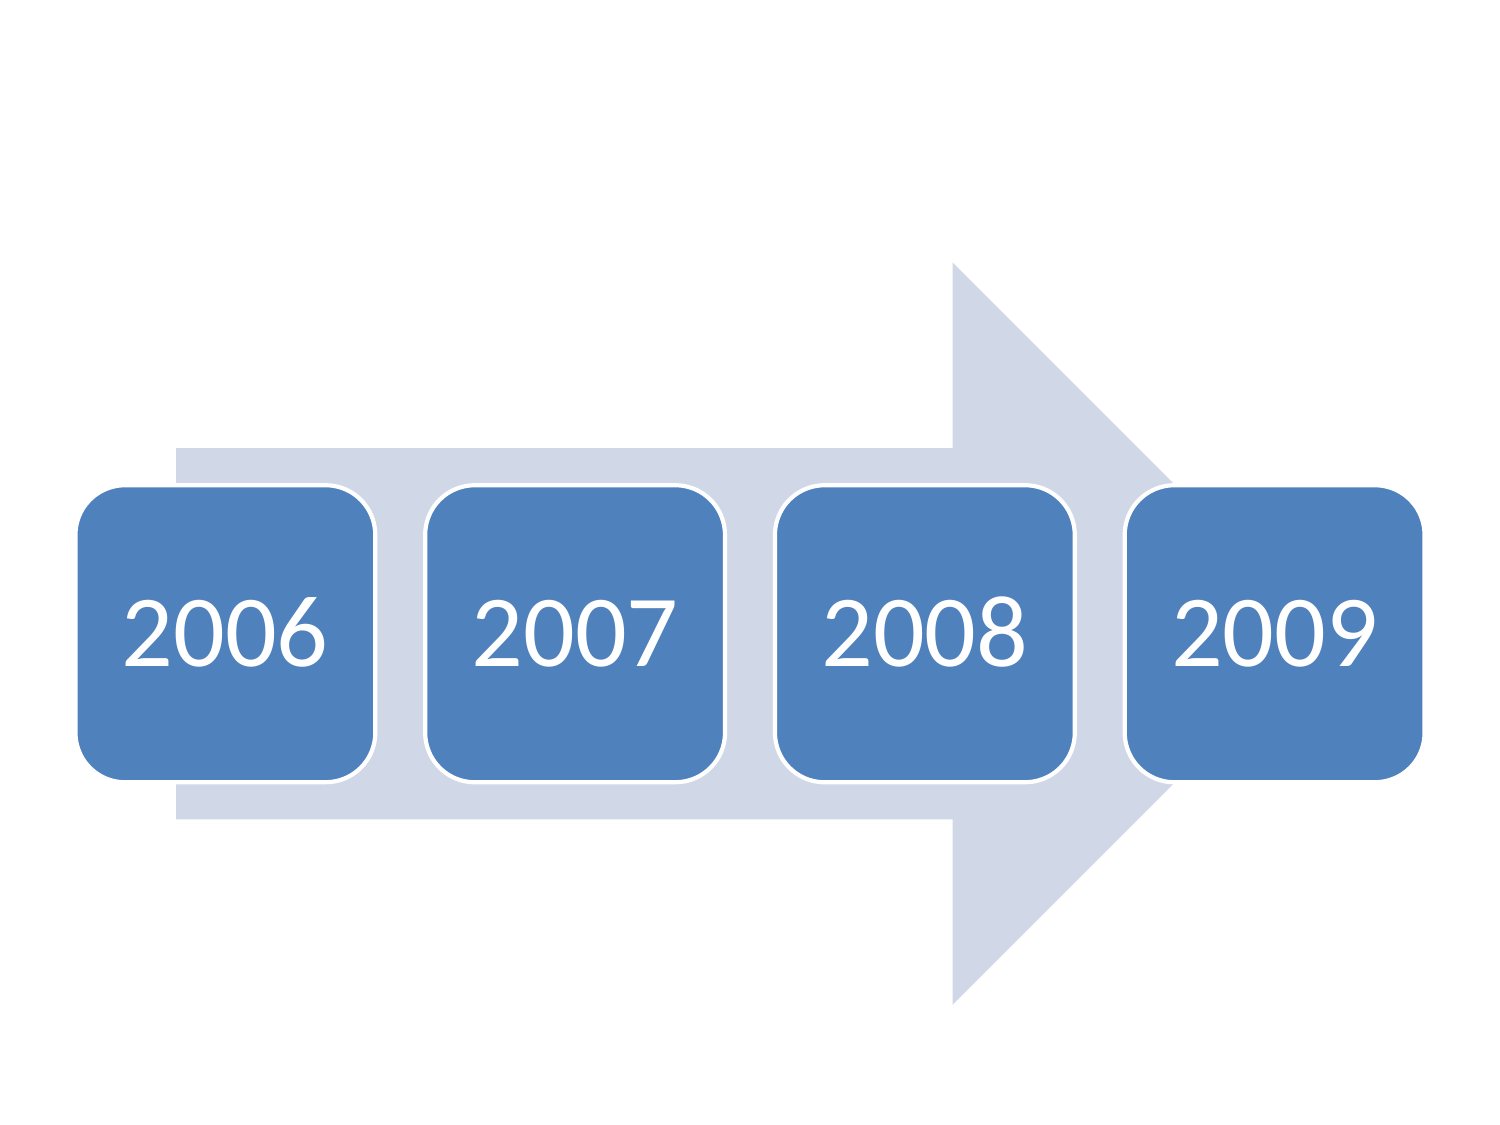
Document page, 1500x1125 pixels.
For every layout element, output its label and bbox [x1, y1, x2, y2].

list [74, 262, 1426, 1006]
